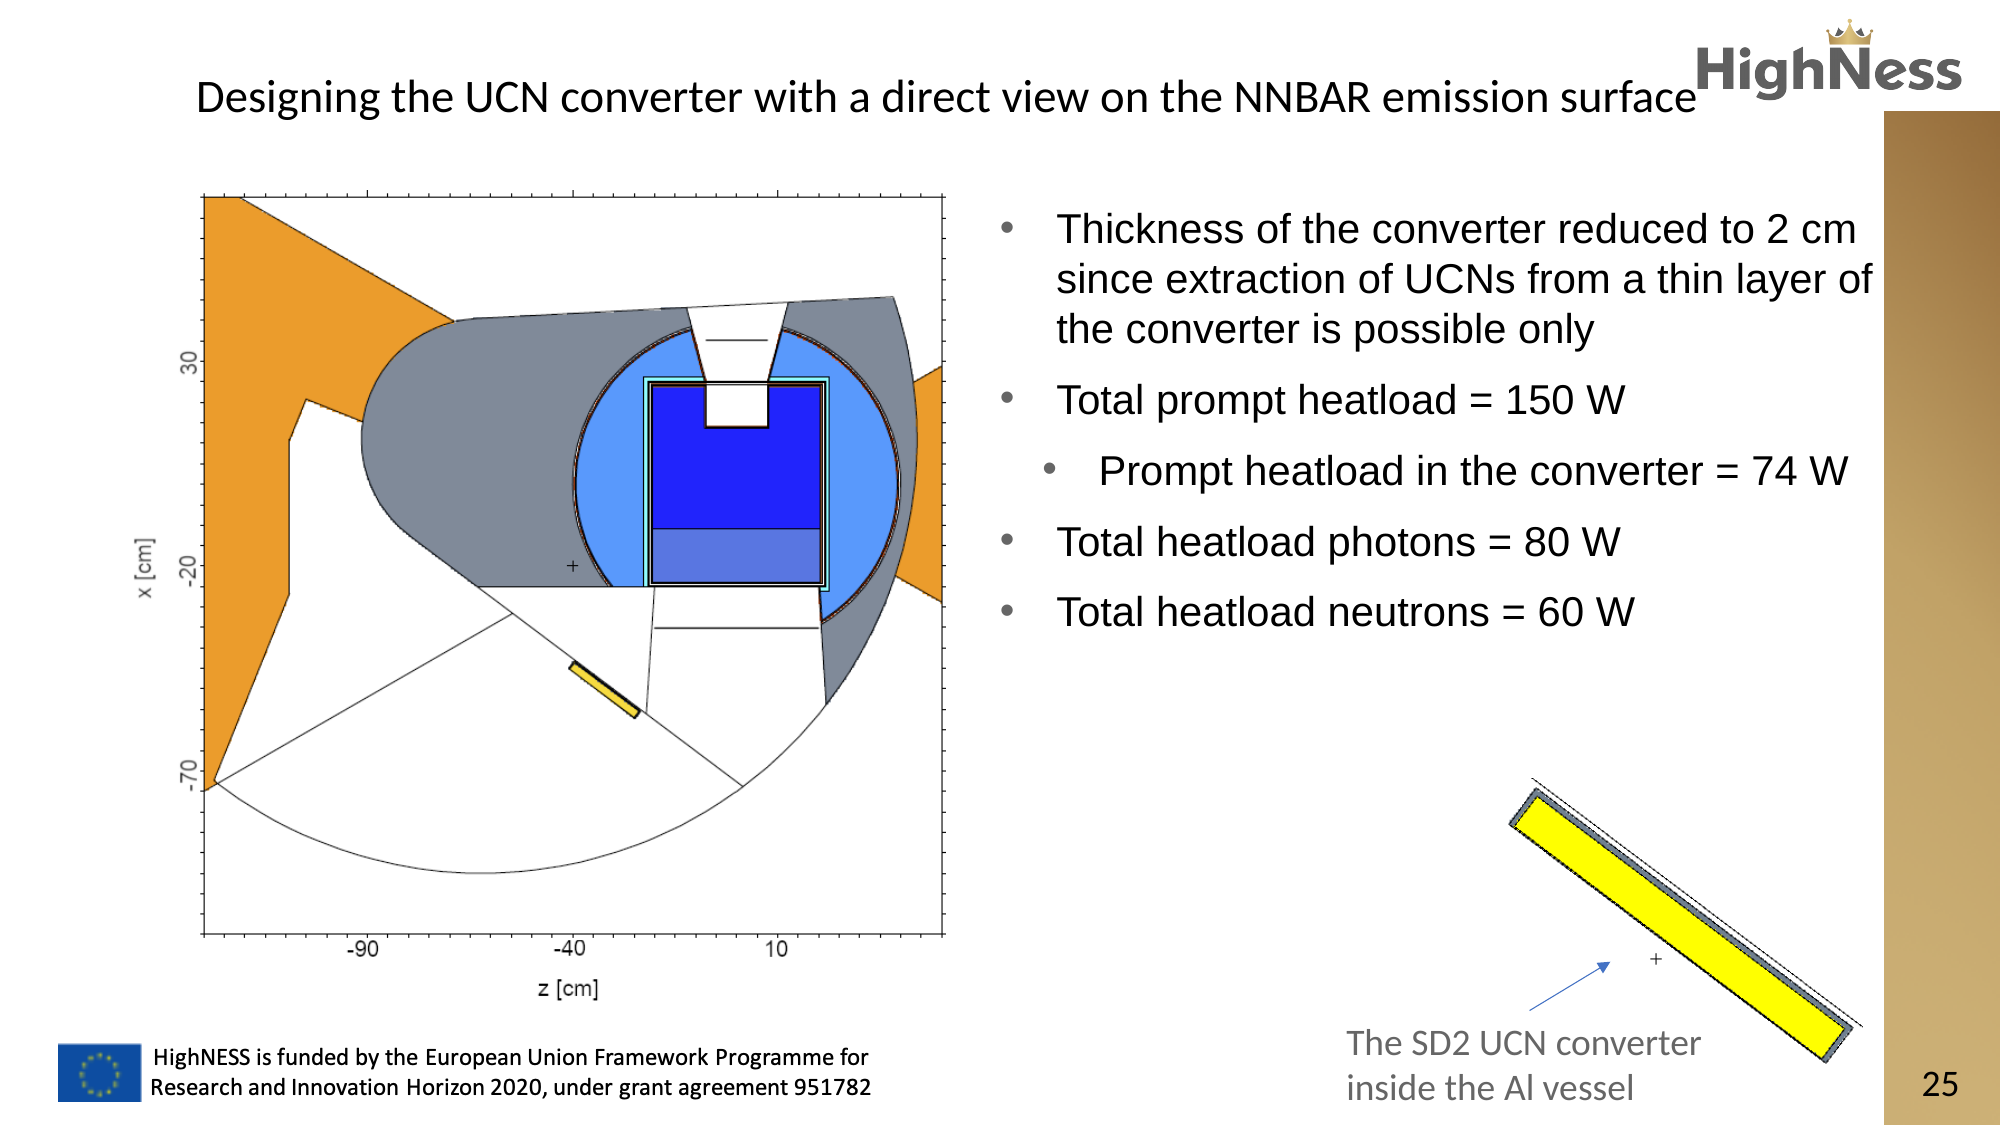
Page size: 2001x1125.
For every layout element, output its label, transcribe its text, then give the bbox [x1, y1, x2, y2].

text_box The SD2 UCN converter inside the Al vessel [1331, 1010, 1728, 1116]
picture [1563, 0, 2001, 1125]
text_box Thickness of the converter reduced to 2 cm since extraction of UCNs from a thin layer of the converter is possible only Total prompt heatload = 150 W Prompt heatload in the converter = 74 W Total heatload photons = 80 W Total heatload neutrons = 60 W [999, 123, 1878, 610]
picture [1495, 778, 1863, 1069]
title Designing the UCN converter with a direct view on the NNBAR emission surface [181, 43, 1717, 152]
picture [131, 190, 946, 1016]
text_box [1529, 961, 1611, 1011]
picture [115, 1030, 903, 1114]
